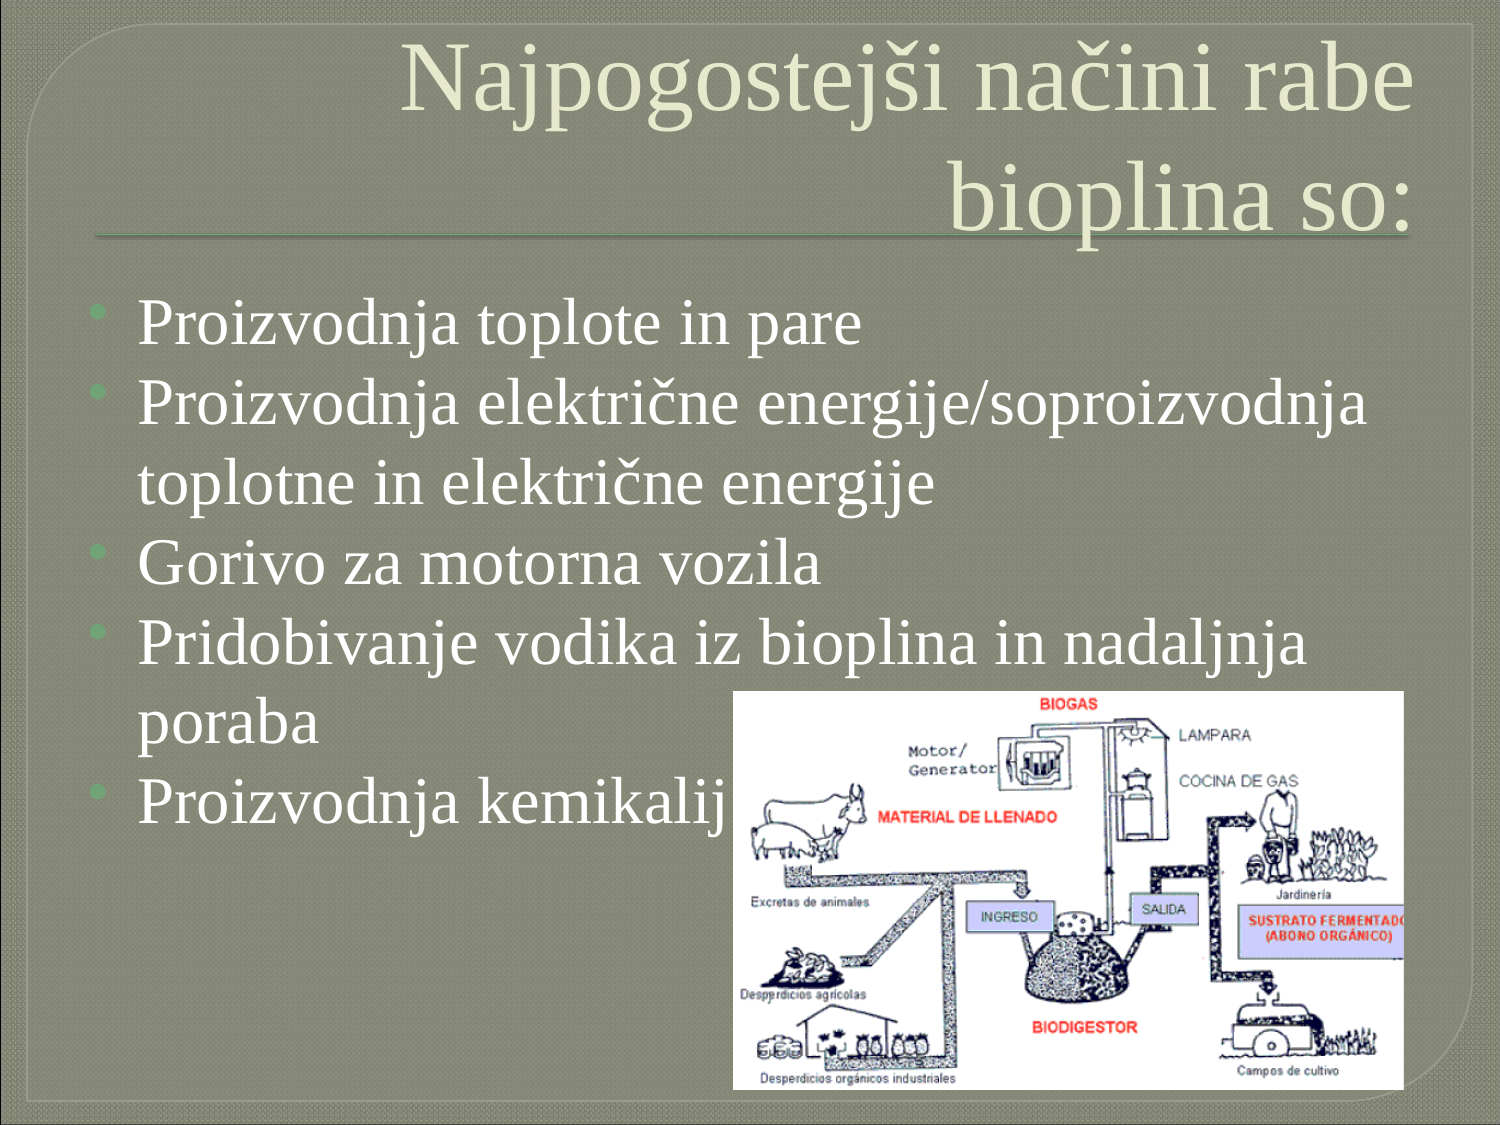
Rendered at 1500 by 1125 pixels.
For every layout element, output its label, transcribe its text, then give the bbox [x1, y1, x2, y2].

picture [0, 0, 1500, 1125]
title Najpogostejši načini rabe bioplina so: [82, 70, 1432, 258]
list Proizvodnja toplote in pare Proizvodnja električne energije/soproizvodnja toplotne in električne energije Gorivo za motorna vozila Pridobivanje vodika iz bioplina in nadaljnja poraba Proizvodnja kemikalij [75, 270, 1425, 1013]
